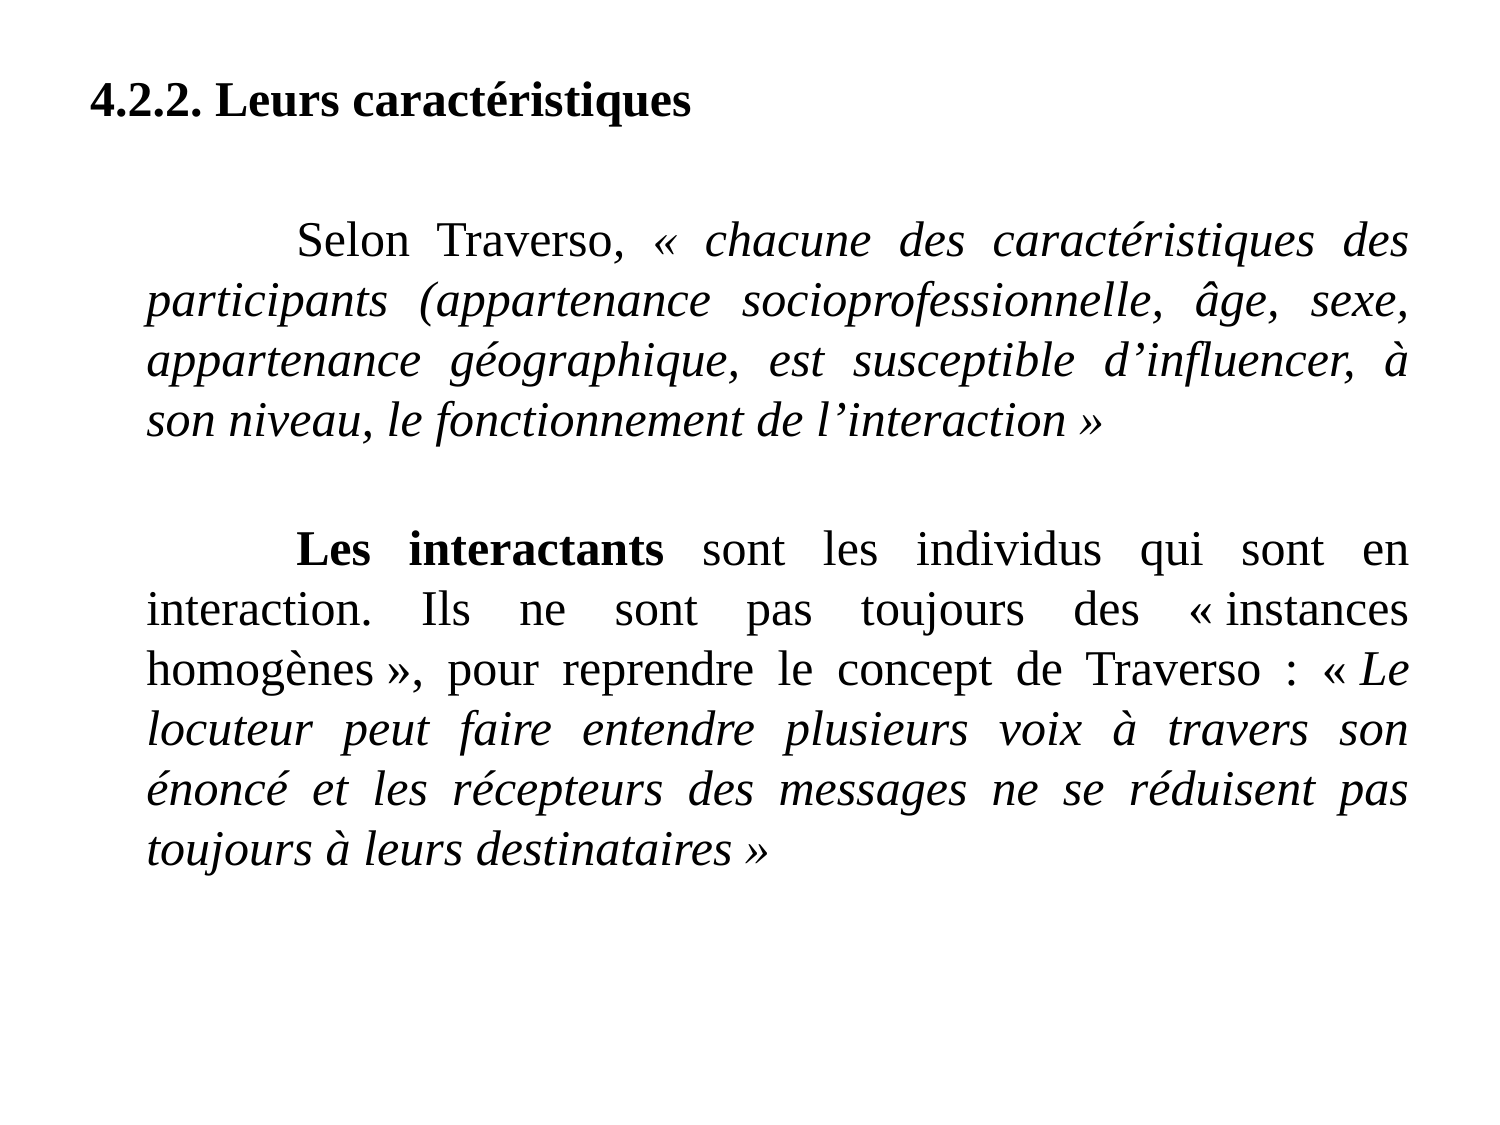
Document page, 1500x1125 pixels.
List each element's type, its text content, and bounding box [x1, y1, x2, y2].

list 4.2.2. Leurs caractéristiques Selon Traverso, « chacune des caractéristiques des participants (appartenance socioprofessionnelle, âge, sexe, appartenance géographique, est susceptible d’influencer, à son niveau, le fonctionnement de l’interaction » Les interactants sont les individus qui sont en interaction. Ils ne sont pas toujours des « instances homogènes », pour reprendre le concept de Traverso : « Le locuteur peut faire entendre plusieurs voix à travers son énoncé et les récepteurs des messages ne se réduisent pas toujours à leurs destinataires » [75, 58, 1425, 1005]
